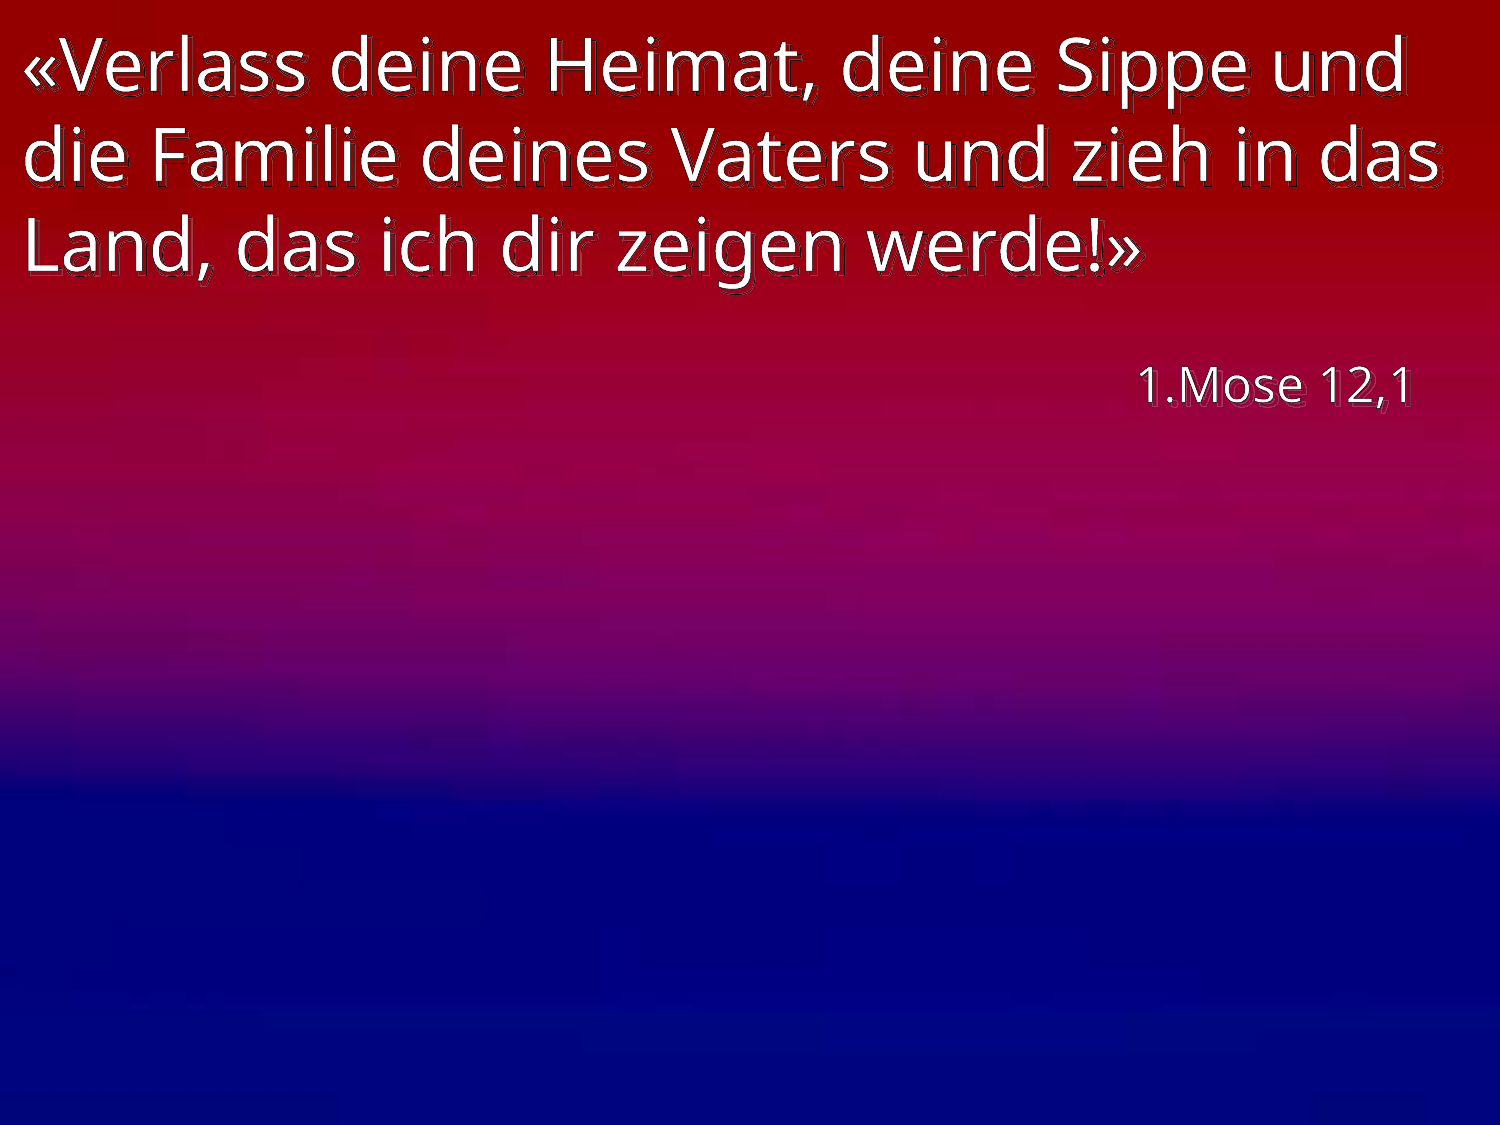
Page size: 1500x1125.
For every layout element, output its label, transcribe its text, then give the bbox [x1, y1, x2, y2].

title «Verlass deine Heimat, deine Sippe und die Familie deines Vaters und zieh in das Land, das ich dir zeigen werde!» [5, 8, 1471, 294]
picture [0, 0, 1500, 1125]
text_box 1.Mose 12,1 [501, 344, 1432, 420]
